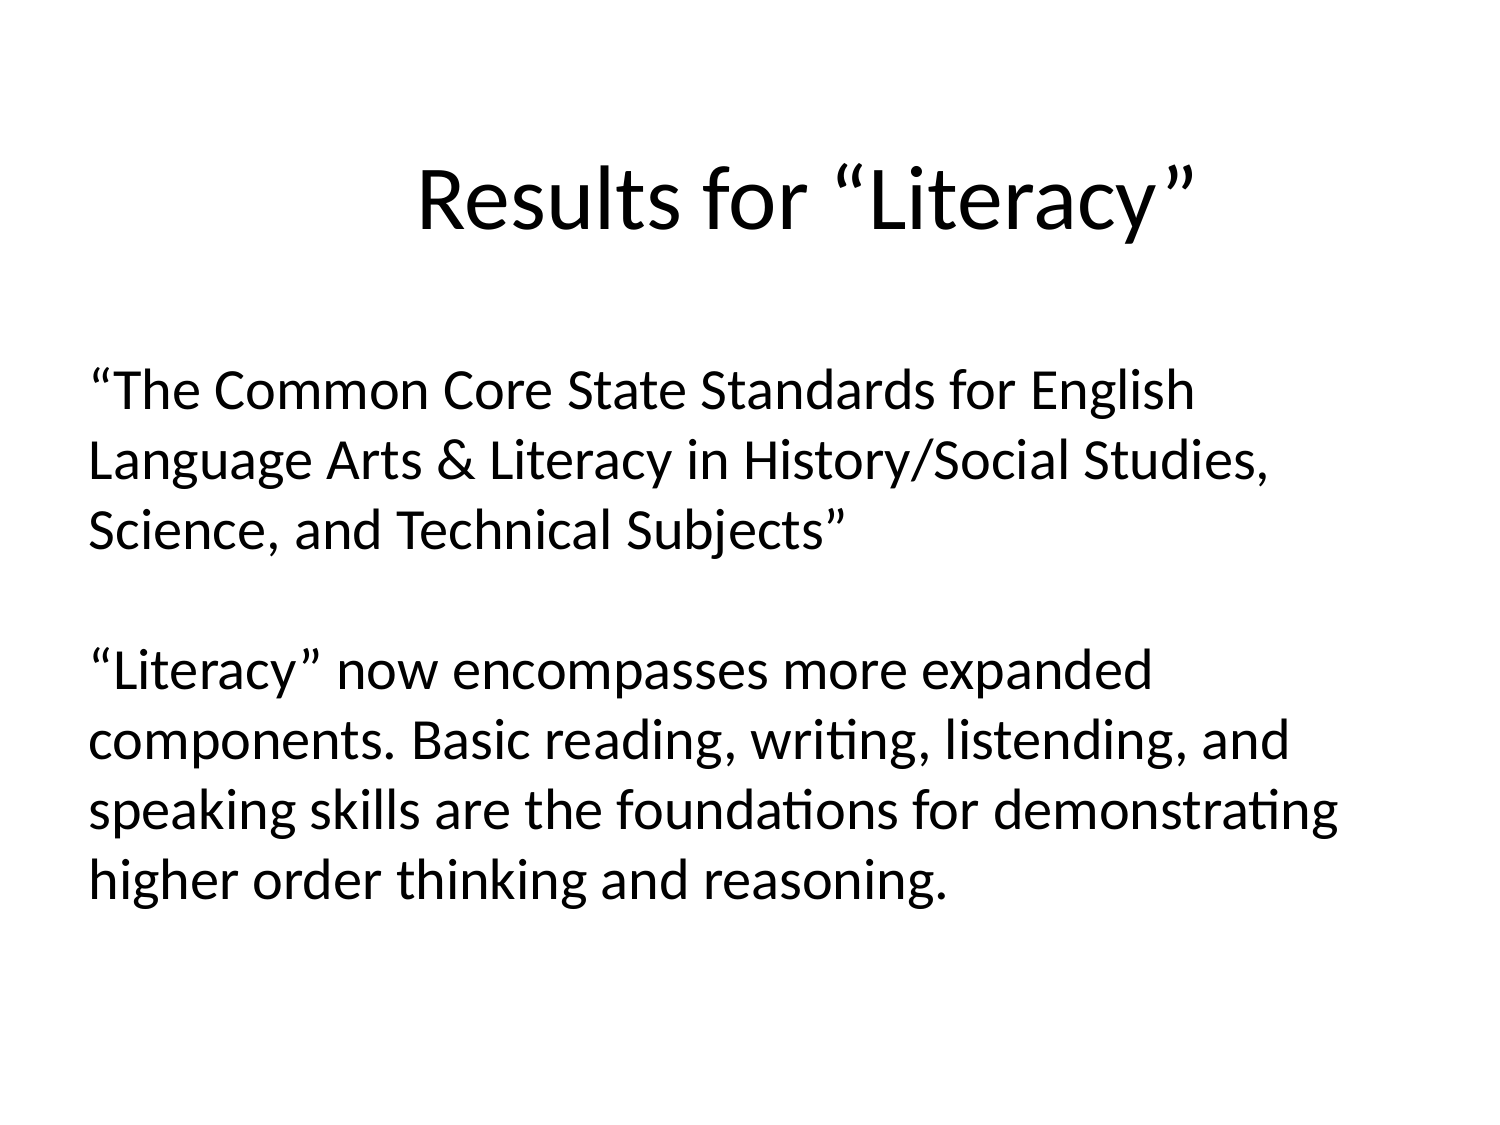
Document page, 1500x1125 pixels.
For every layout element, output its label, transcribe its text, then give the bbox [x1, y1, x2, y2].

text_box “The Common Core State Standards for English Language Arts & Literacy in History/Social Studies, Science, and Technical Subjects” “Literacy” now encompasses more expanded components. Basic reading, writing, listending, and speaking skills are the foundations for demonstrating higher order thinking and reasoning. [73, 343, 1414, 919]
title Results for “Literacy” [202, 96, 1414, 290]
